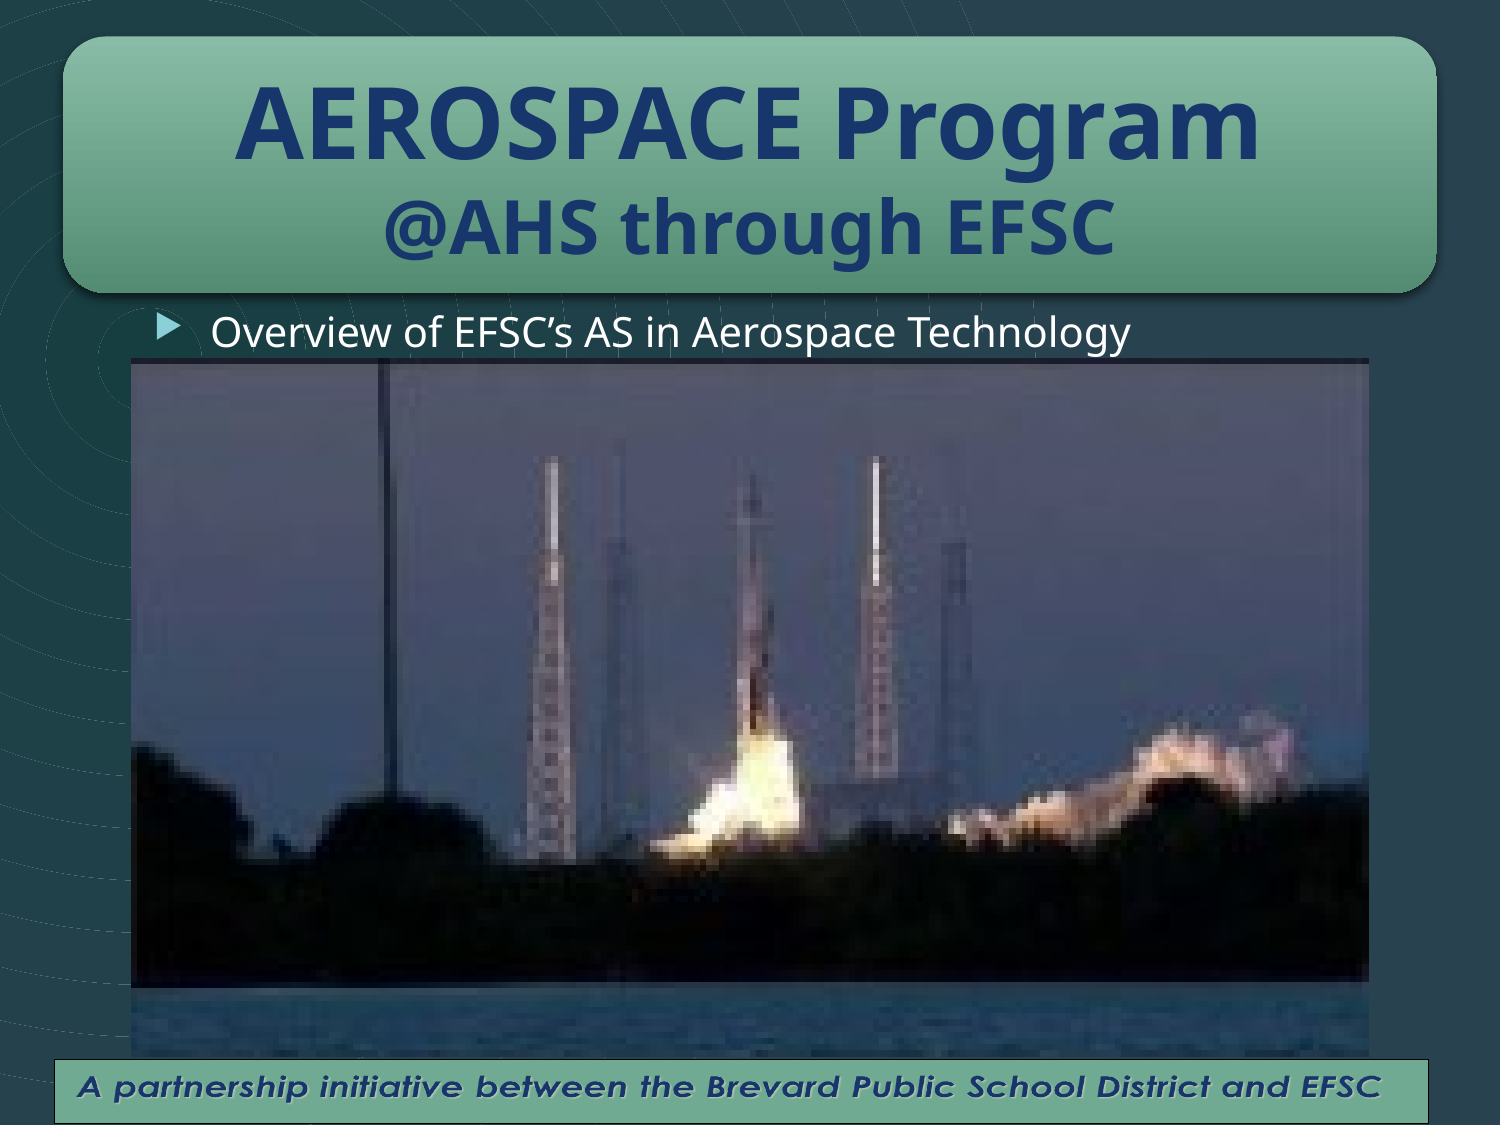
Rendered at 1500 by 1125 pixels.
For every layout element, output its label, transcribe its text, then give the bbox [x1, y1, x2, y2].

list Overview of EFSC’s AS in Aerospace Technology [138, 298, 1429, 712]
text_box AEROSPACE Program @AHS through EFSC [63, 36, 1437, 293]
picture [53, 1059, 1429, 1125]
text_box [130, 357, 1370, 1057]
